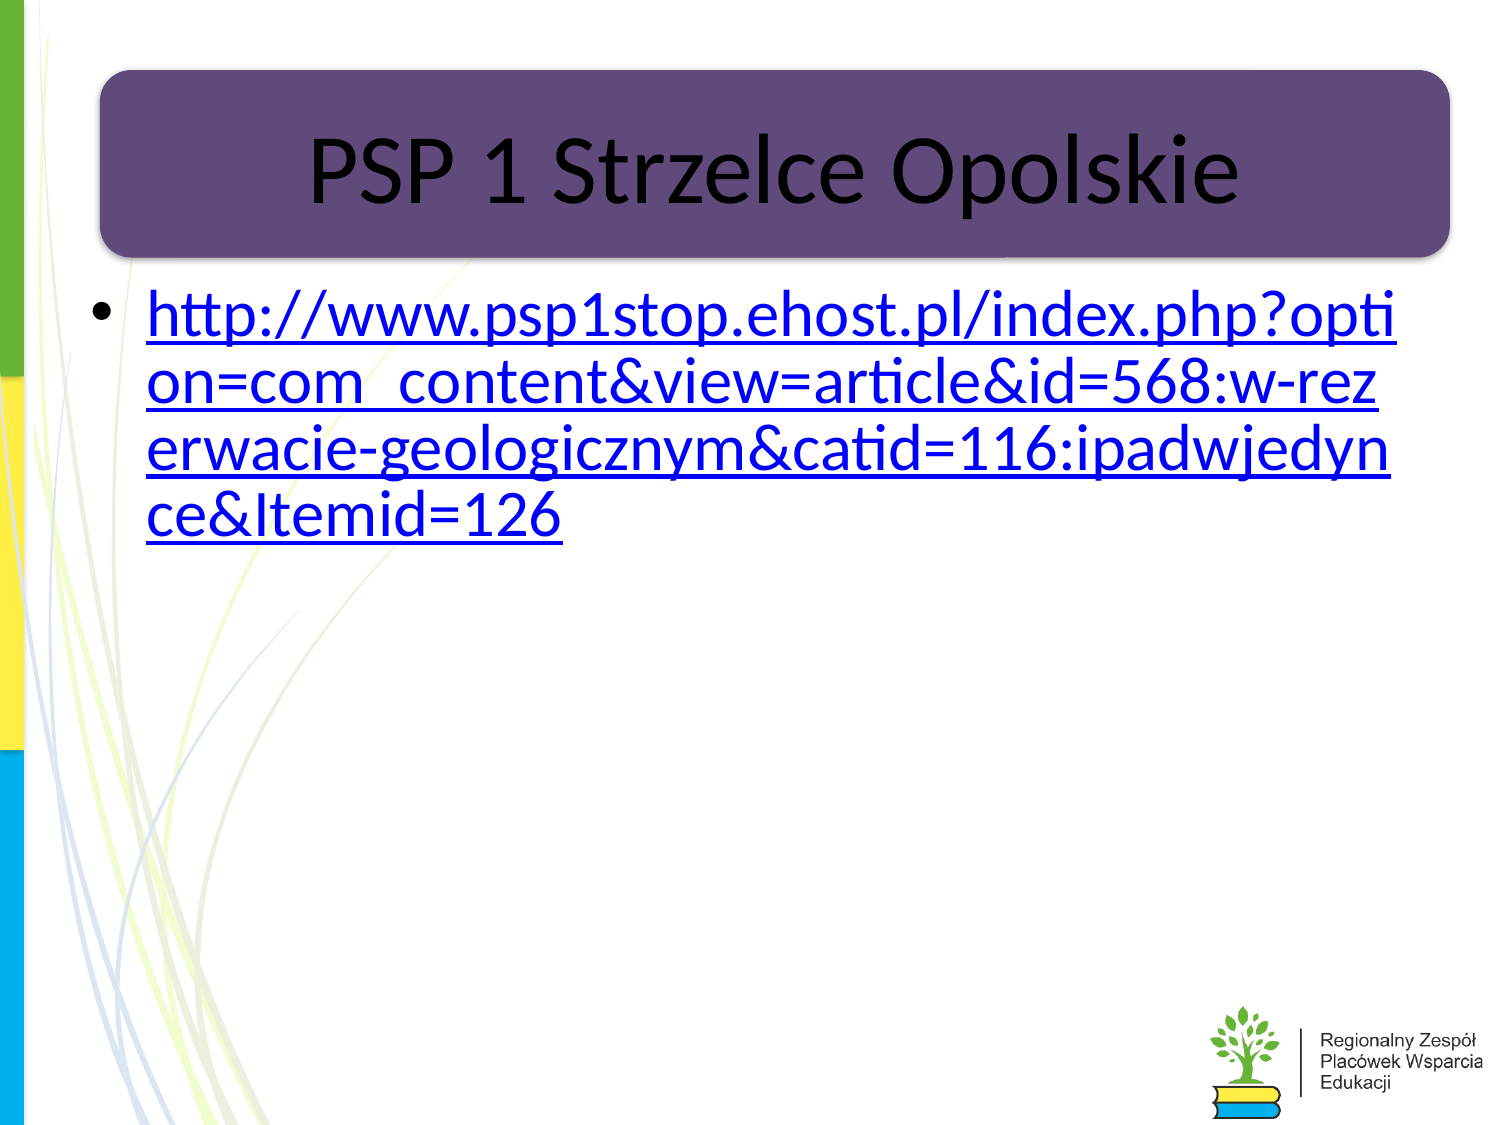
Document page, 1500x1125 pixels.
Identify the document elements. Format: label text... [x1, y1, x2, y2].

text_box PSP 1 Strzelce Opolskie [99, 70, 1450, 258]
picture [1210, 1006, 1483, 1119]
list http://www.psp1stop.ehost.pl/index.php?option=com_content&view=article&id=568:w-rezerwacie-geologicznym&catid=116:ipadwjedynce&Itemid=126 [75, 262, 1425, 1005]
title PSP 1 Strzelce Opolskie [75, 45, 1425, 233]
